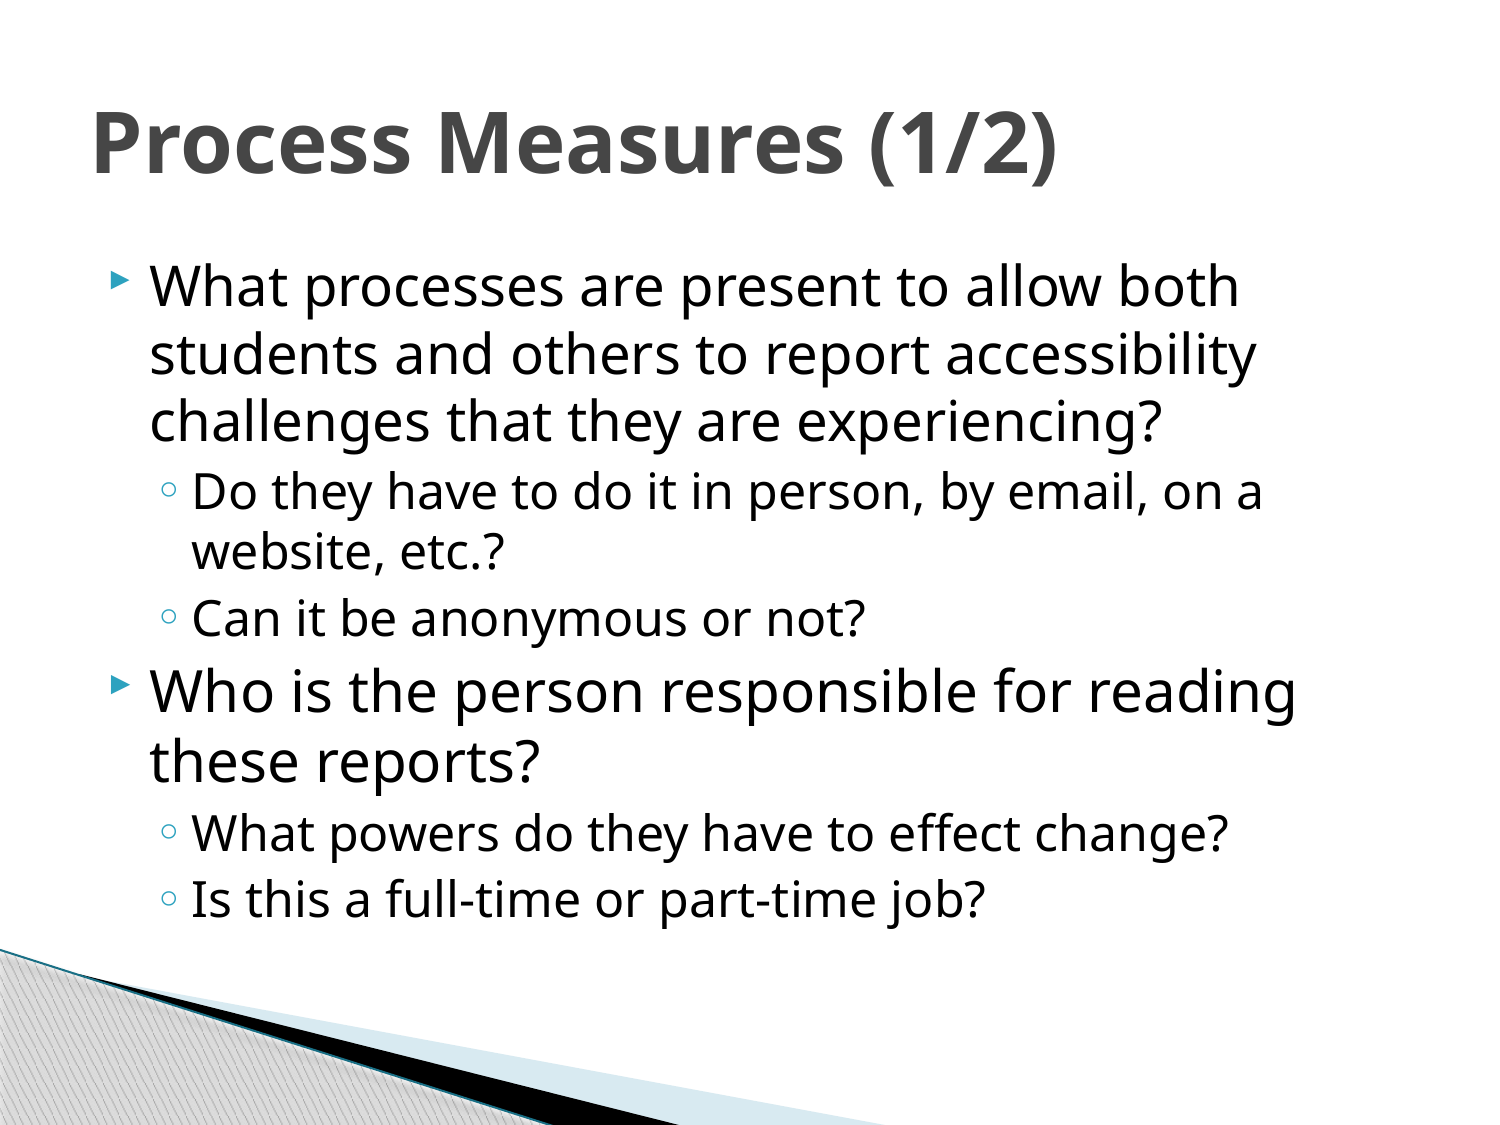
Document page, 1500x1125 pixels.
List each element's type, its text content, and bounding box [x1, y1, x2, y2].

list What processes are present to allow both students and others to report accessibility challenges that they are experiencing? Do they have to do it in person, by email, on a website, etc.? Can it be anonymous or not? Who is the person responsible for reading these reports? What powers do they have to effect change? Is this a full-time or part-time job? [75, 243, 1425, 986]
title Process Measures (1/2) [75, 45, 1425, 233]
